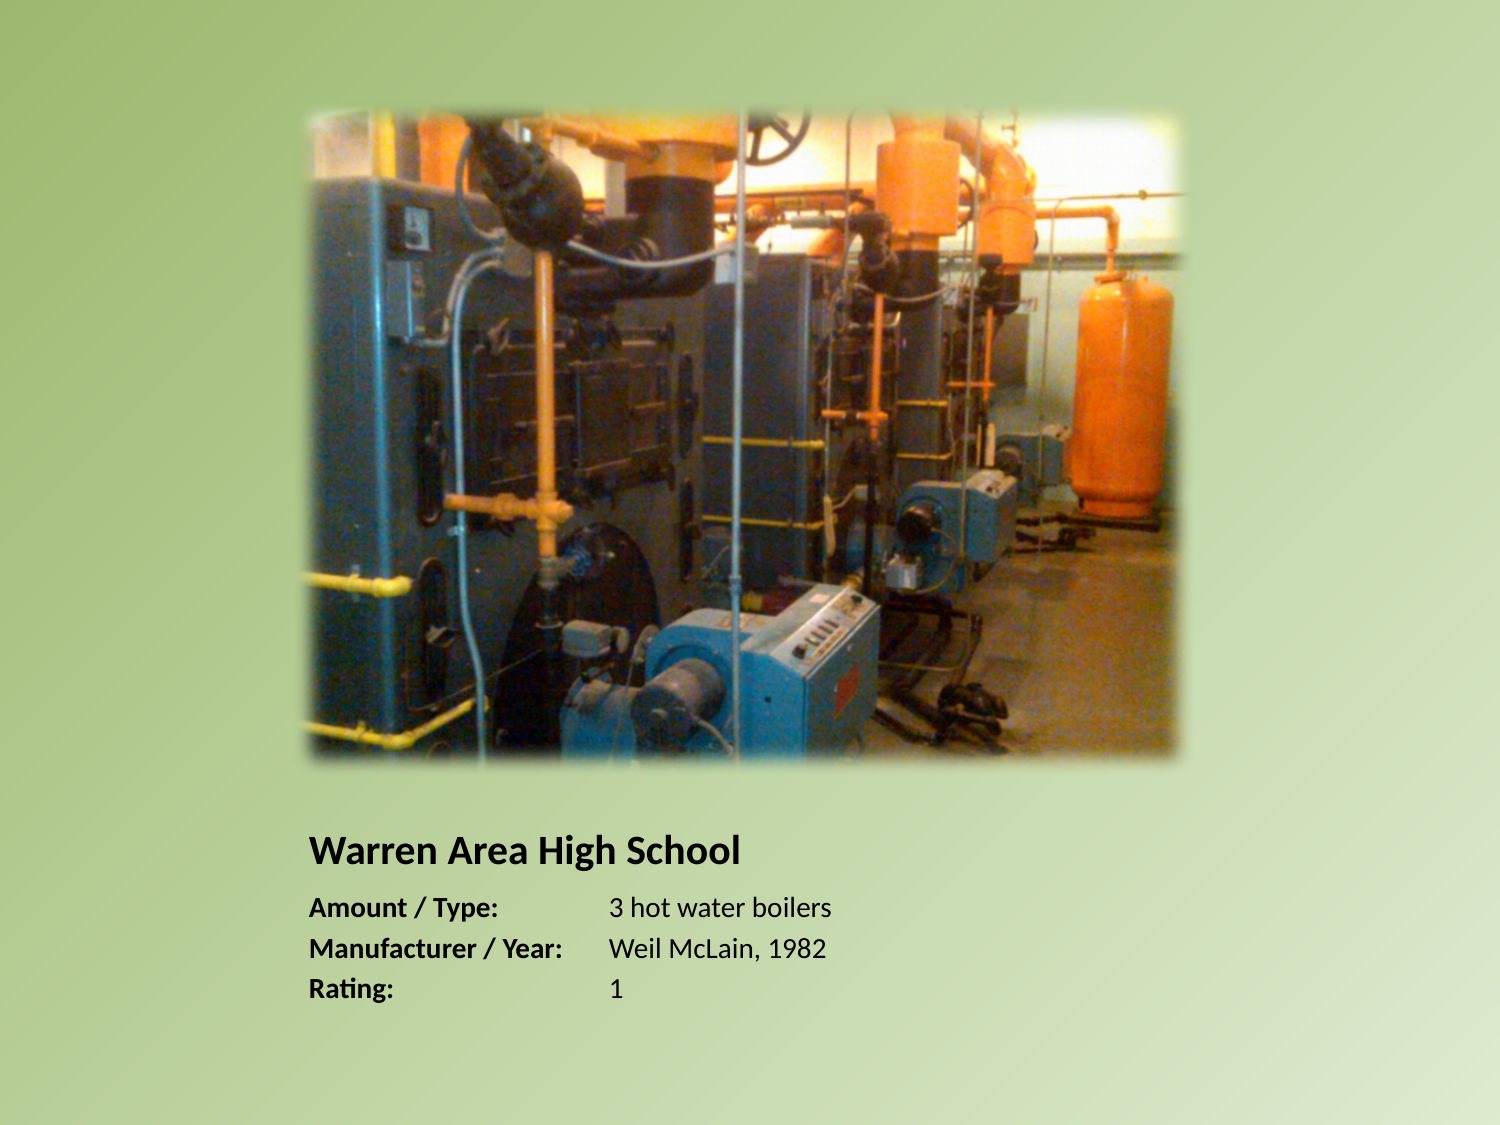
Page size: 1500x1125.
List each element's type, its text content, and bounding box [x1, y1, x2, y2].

title Warren Area High School [294, 787, 1194, 880]
picture [293, 100, 1195, 776]
list Amount / Type: 3 hot water boilers Manufacturer / Year: Weil McLain, 1982 Rating: 1 [294, 880, 1194, 1013]
